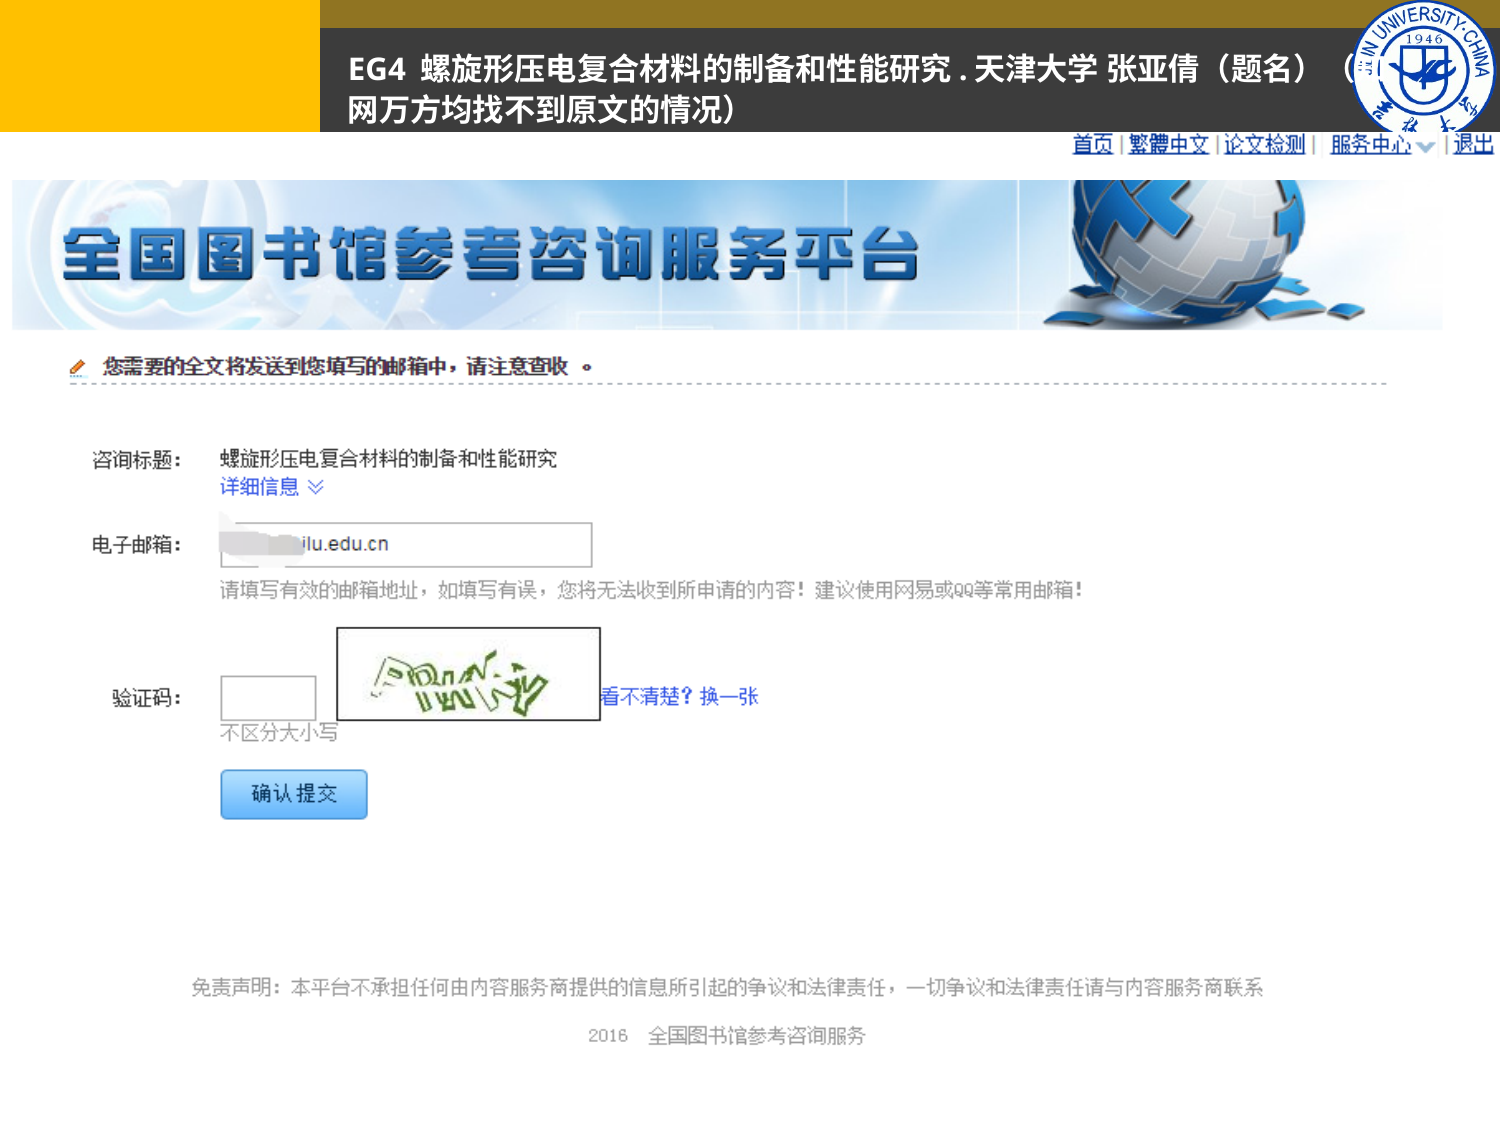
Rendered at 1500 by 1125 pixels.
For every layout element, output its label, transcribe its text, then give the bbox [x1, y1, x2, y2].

picture [0, 0, 1500, 1125]
title EG4 螺旋形压电复合材料的制备和性能研究.天津大学 张亚倩（题名）（知网万方均找不到原文的情况） [333, 39, 1429, 132]
